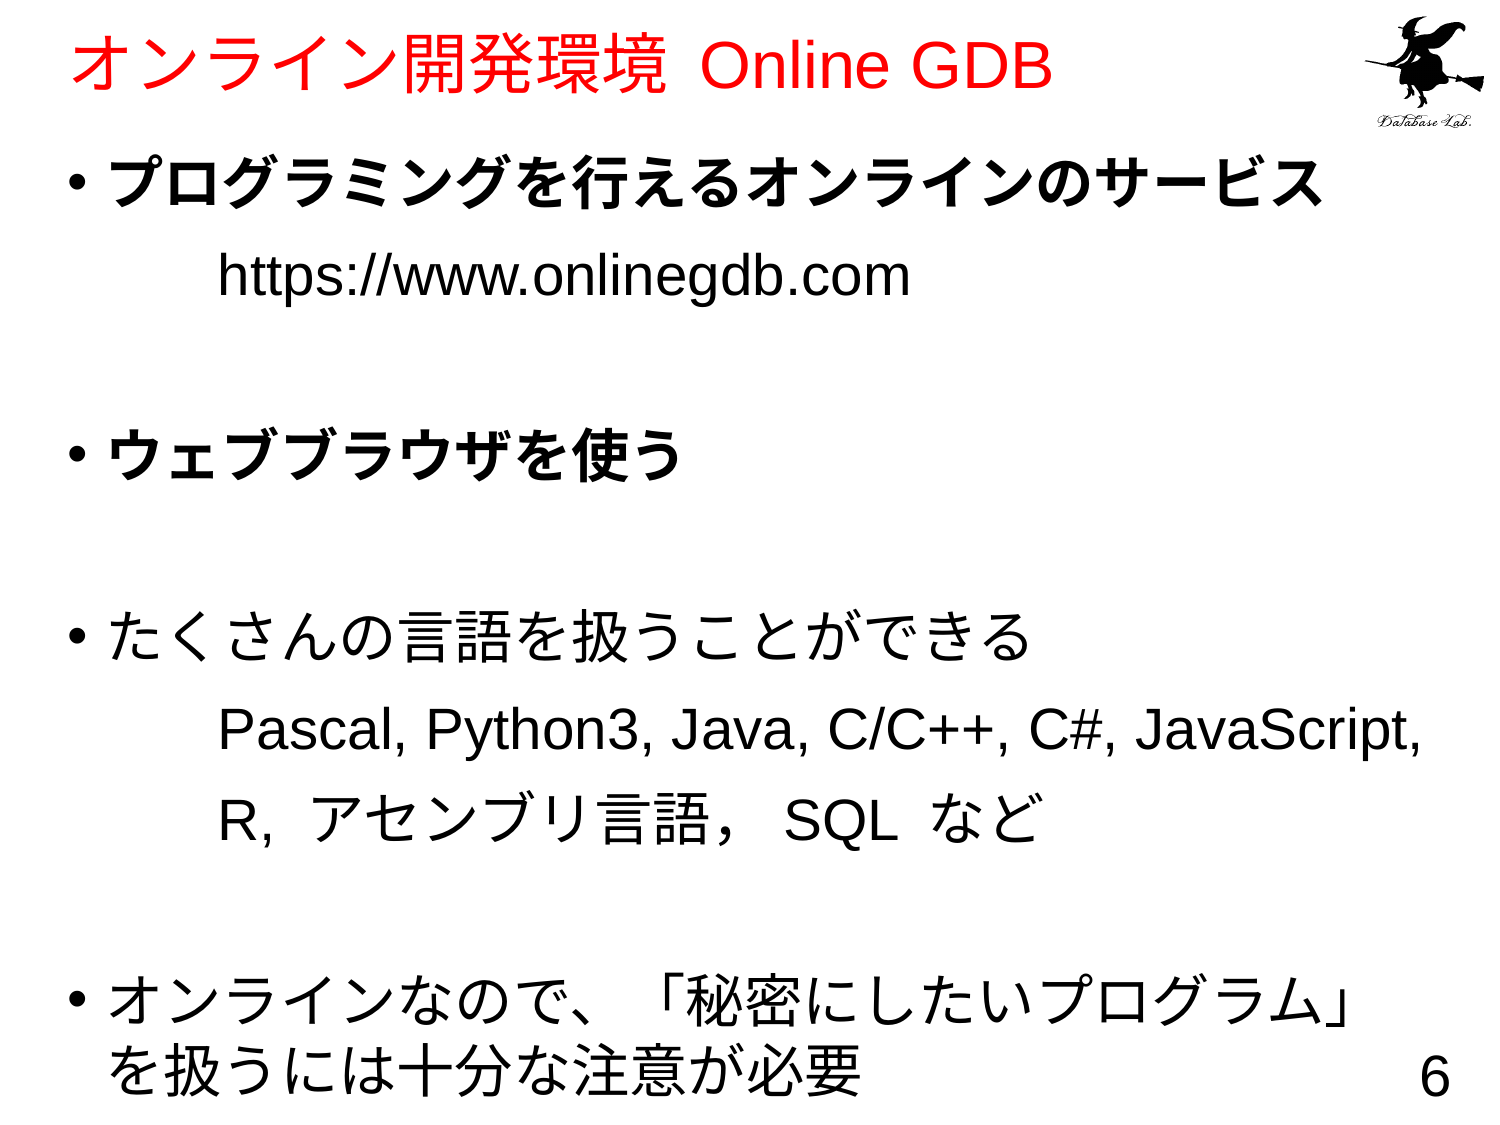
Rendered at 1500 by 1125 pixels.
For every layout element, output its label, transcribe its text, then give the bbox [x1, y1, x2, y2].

title オンライン開発環境 Online GDB [52, 28, 1441, 106]
list プログラミングを行えるオンラインのサービス https://www.onlinegdb.com ウェブブラウザを使う たくさんの言語を扱うことができる Pascal, Python3, Java, C/C++, C#, JavaScript, R, アセンブリ言語，SQL など オンラインなので、「秘密にしたいプログラム」を扱うには十分な注意が必要 [52, 138, 1441, 1014]
slide_number 6 [1129, 1042, 1467, 1103]
picture [1362, 14, 1486, 130]
